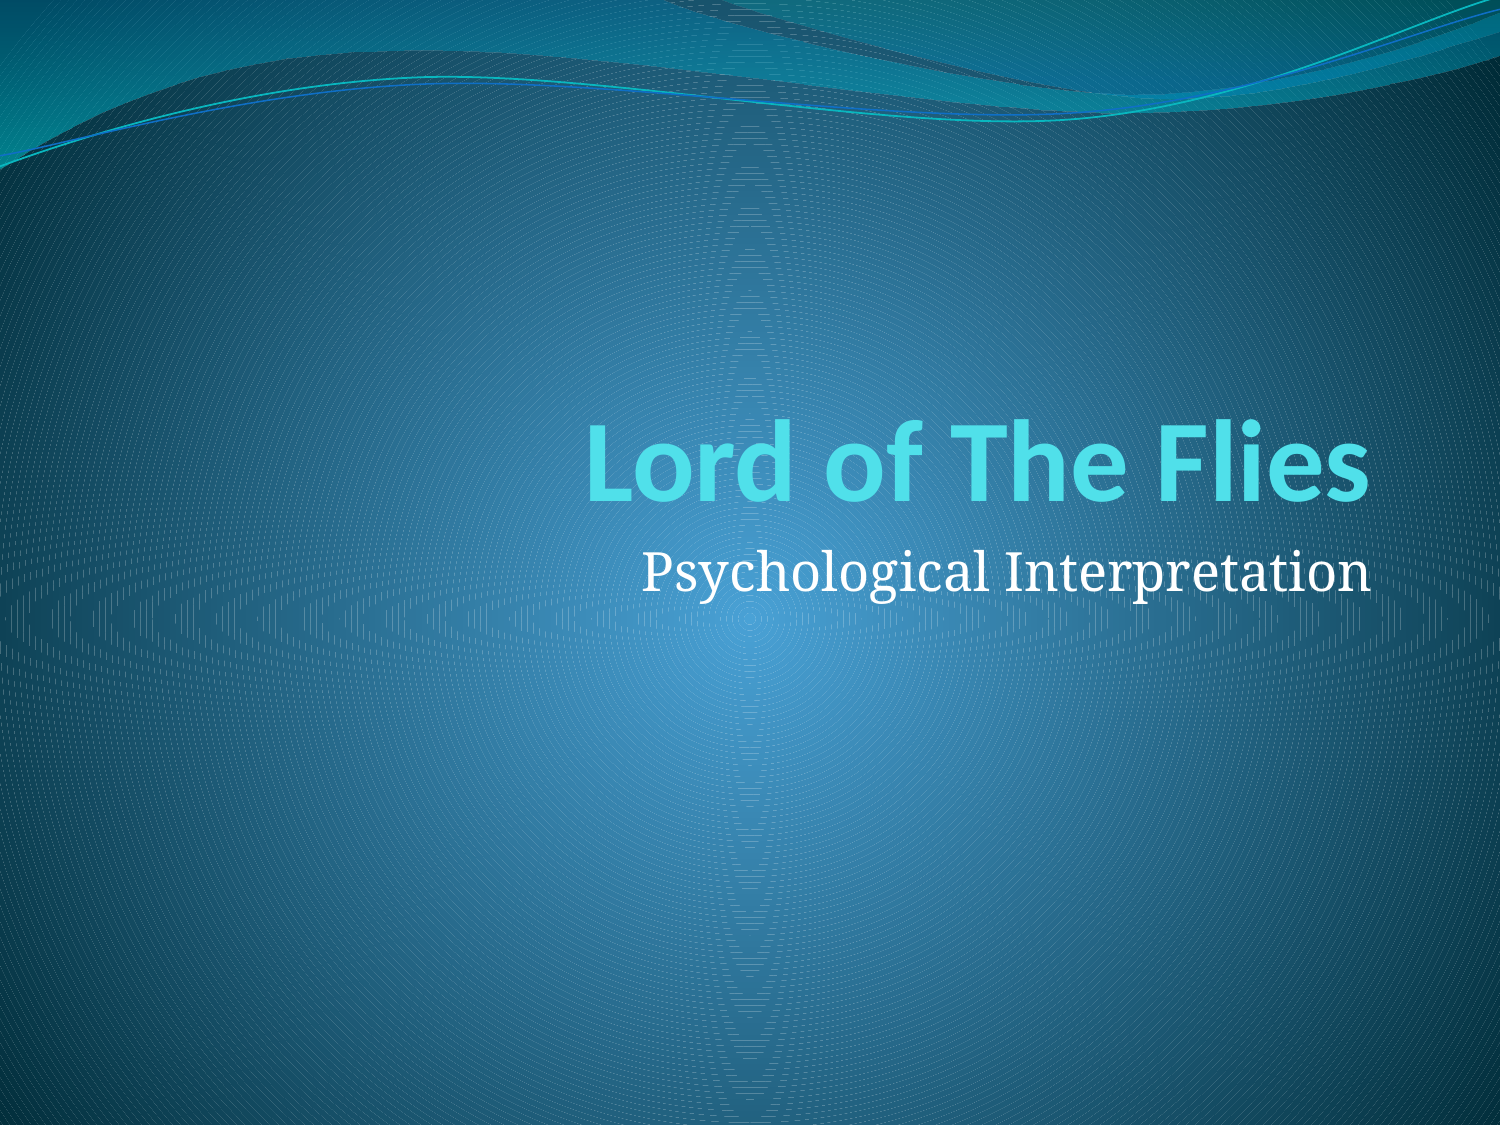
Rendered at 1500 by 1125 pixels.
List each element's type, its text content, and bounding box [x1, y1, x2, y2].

subtitle Psychological Interpretation [87, 529, 1376, 818]
title Lord of The Flies [87, 224, 1376, 525]
